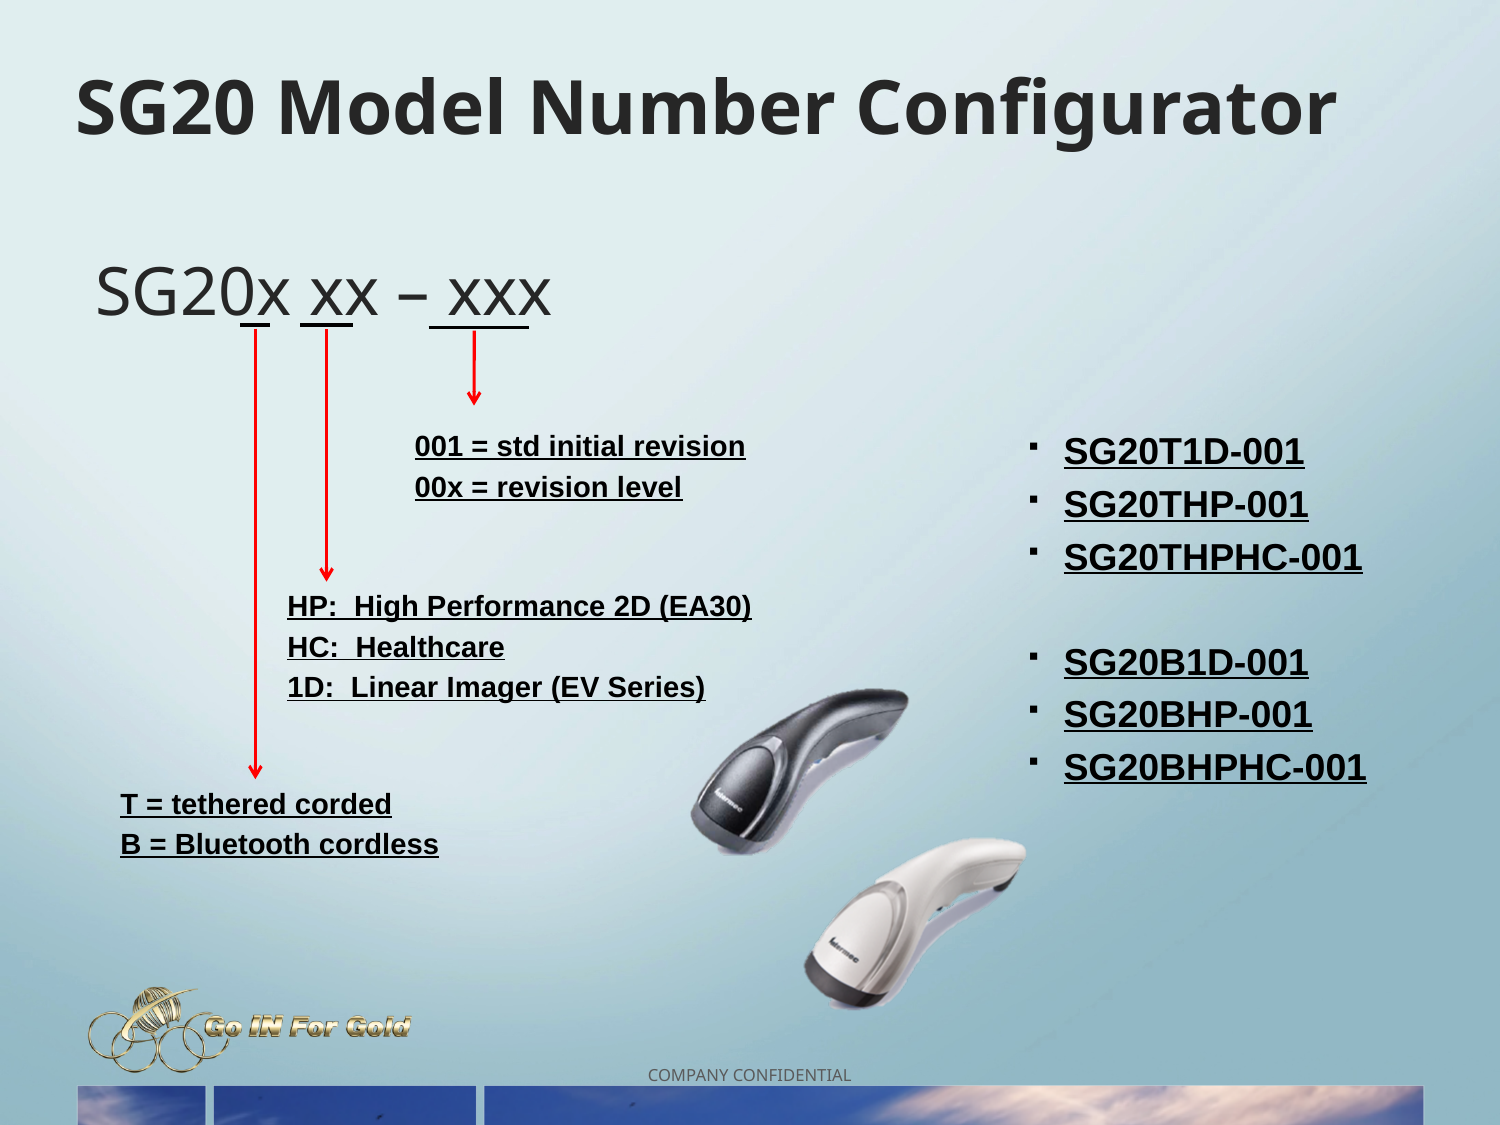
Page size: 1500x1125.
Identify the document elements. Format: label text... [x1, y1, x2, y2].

title SG20 Model Number Configurator [74, 44, 1426, 176]
picture [0, 0, 1500, 1125]
text_box HP: High Performance 2D (EA30) HC: Healthcare 1D: Linear Imager (EV Series) [272, 579, 770, 712]
text_box 001 = std initial revision 00x = revision level [399, 420, 788, 511]
list SG20x xx – xxx [79, 250, 1408, 339]
text_box T = tethered corded B = Bluetooth cordless [105, 777, 494, 868]
text_box SG20T1D-001 SG20THP-001 SG20THPHC-001 SG20B1D-001 SG20BHP-001 SG20BHPHC-001 [1013, 420, 1391, 795]
